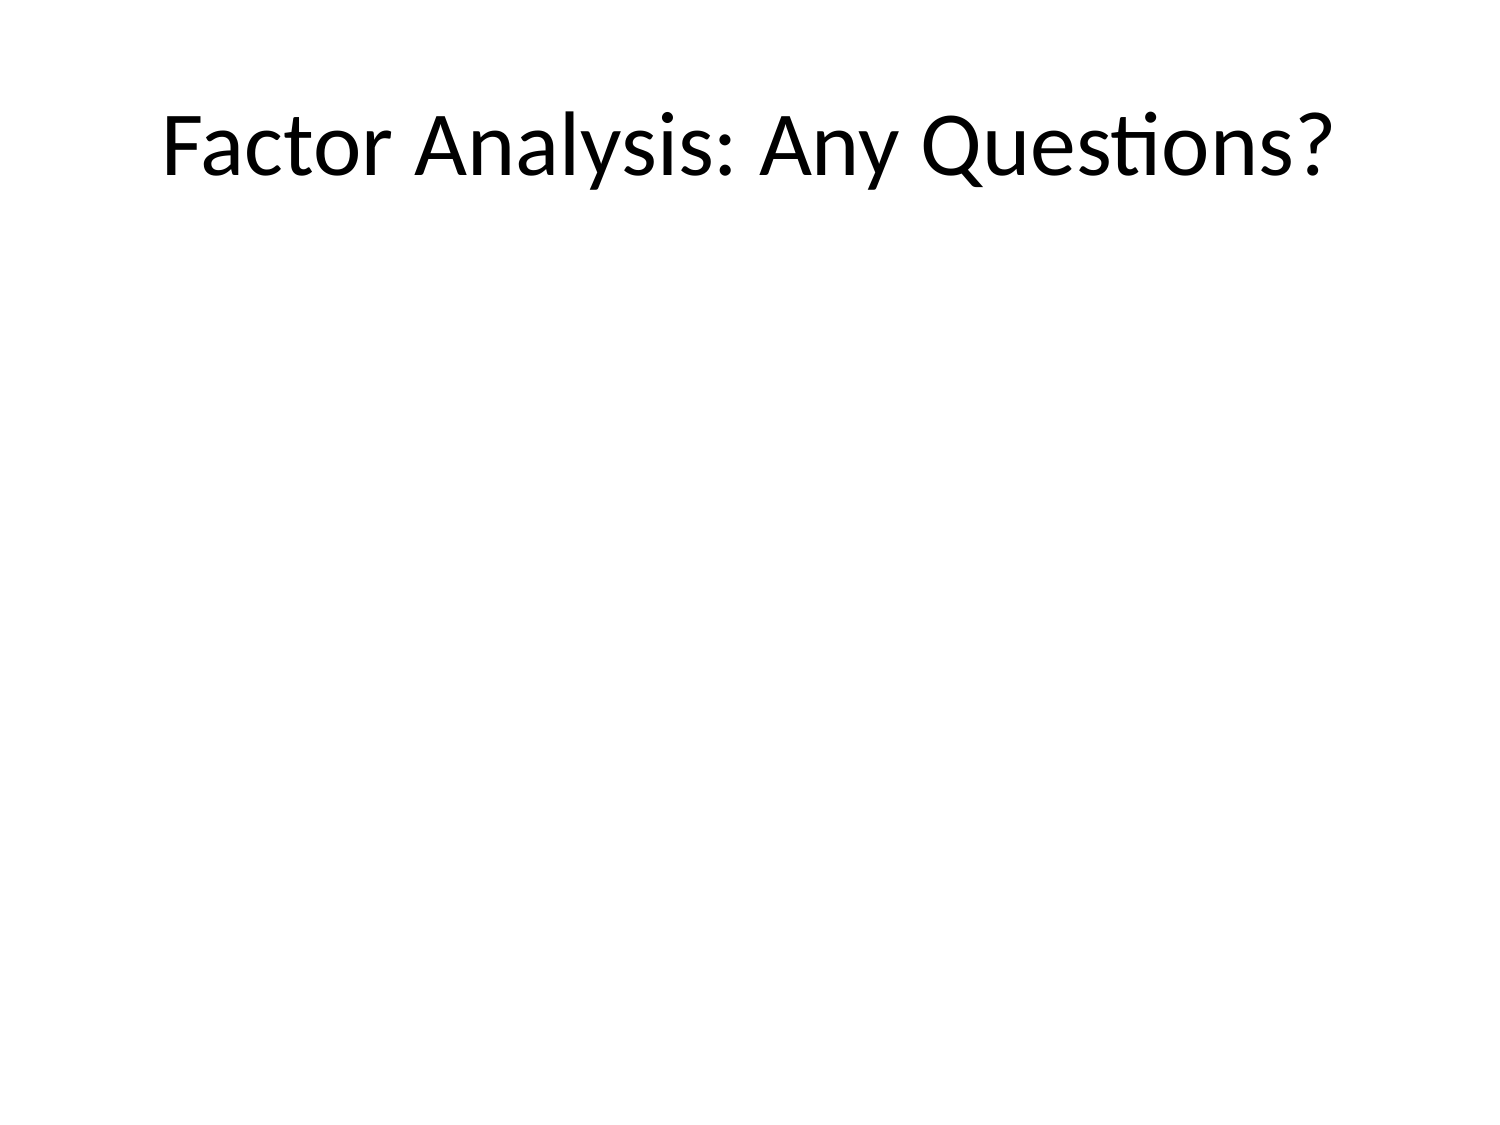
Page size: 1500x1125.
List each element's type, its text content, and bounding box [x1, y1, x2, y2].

title Factor Analysis: Any Questions? [75, 45, 1425, 233]
